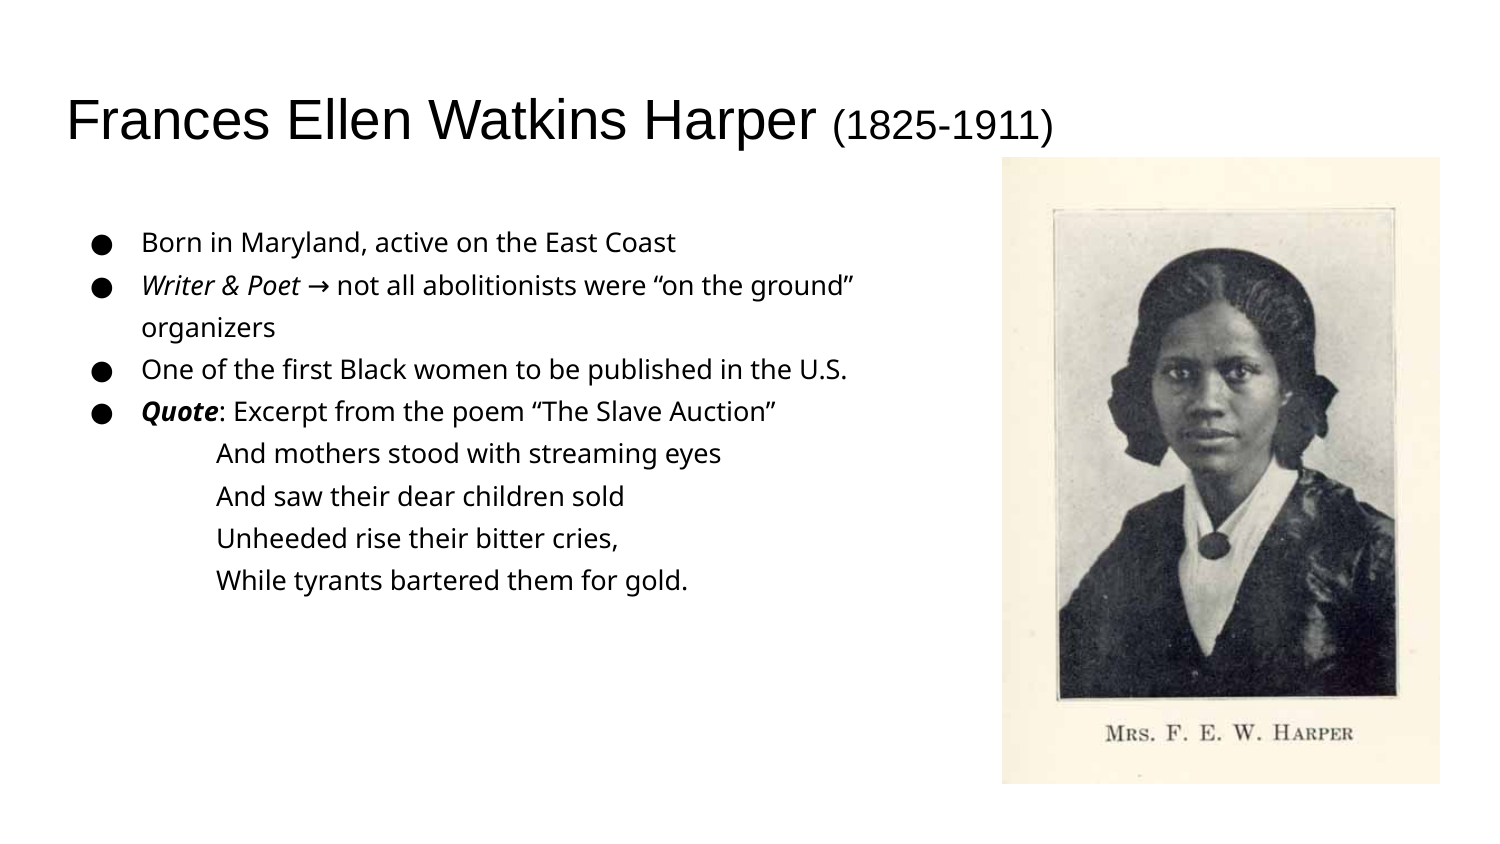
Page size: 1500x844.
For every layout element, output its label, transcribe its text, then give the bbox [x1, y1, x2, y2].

list Born in Maryland, active on the East Coast Writer & Poet → not all abolitionists were “on the ground” organizers One of the first Black women to be published in the U.S. Quote: Excerpt from the poem “The Slave Auction” And mothers stood with streaming eyes And saw their dear children sold Unheeded rise their bitter cries, While tyrants bartered them for gold. [51, 166, 970, 750]
title Frances Ellen Watkins Harper (1825-1911) [51, 72, 1449, 167]
picture [1002, 156, 1441, 785]
